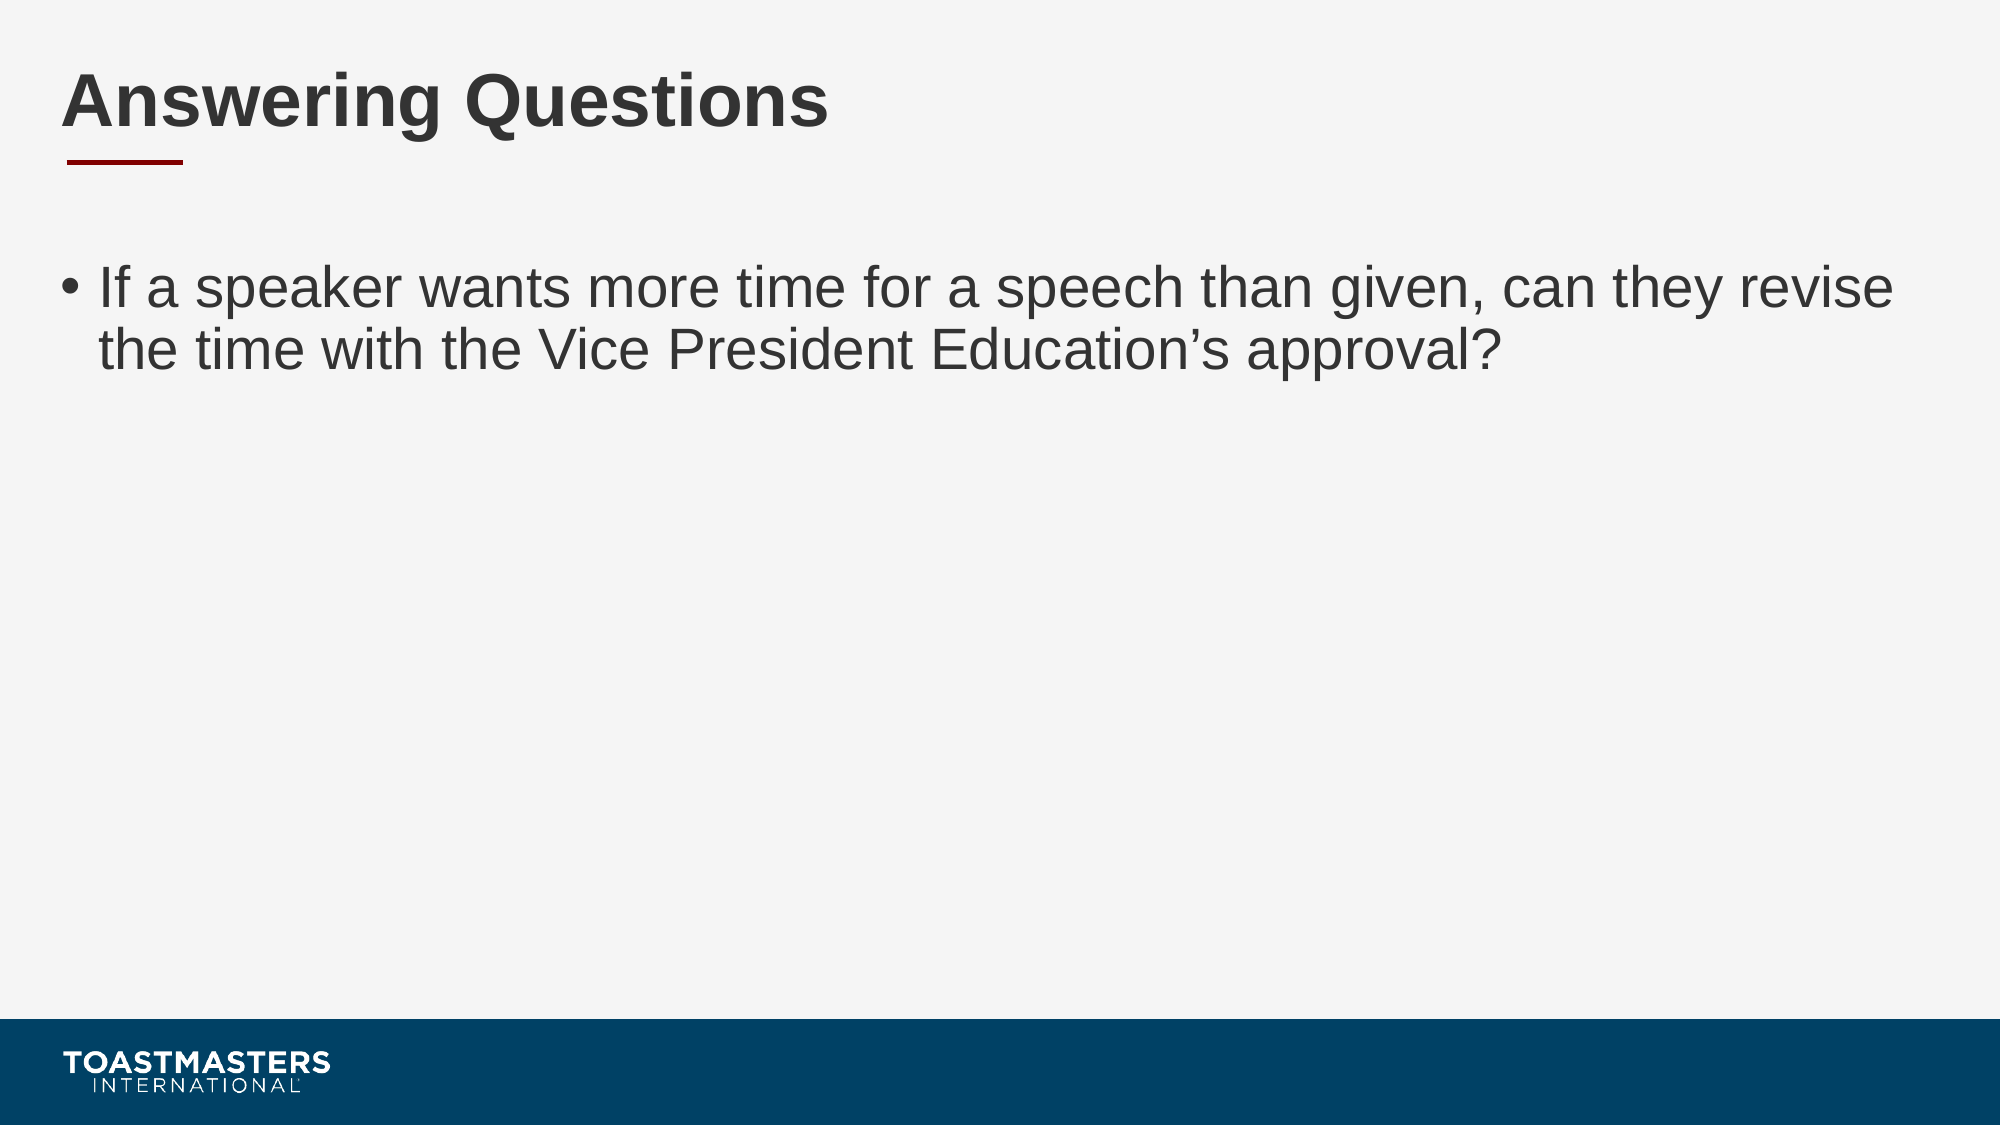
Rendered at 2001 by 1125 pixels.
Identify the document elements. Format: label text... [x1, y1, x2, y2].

title Answering Questions [45, 48, 1957, 155]
list If a speaker wants more time for a speech than given, can they revise the time with the Vice President Education’s approval? [45, 249, 1957, 965]
picture [51, 1036, 343, 1103]
